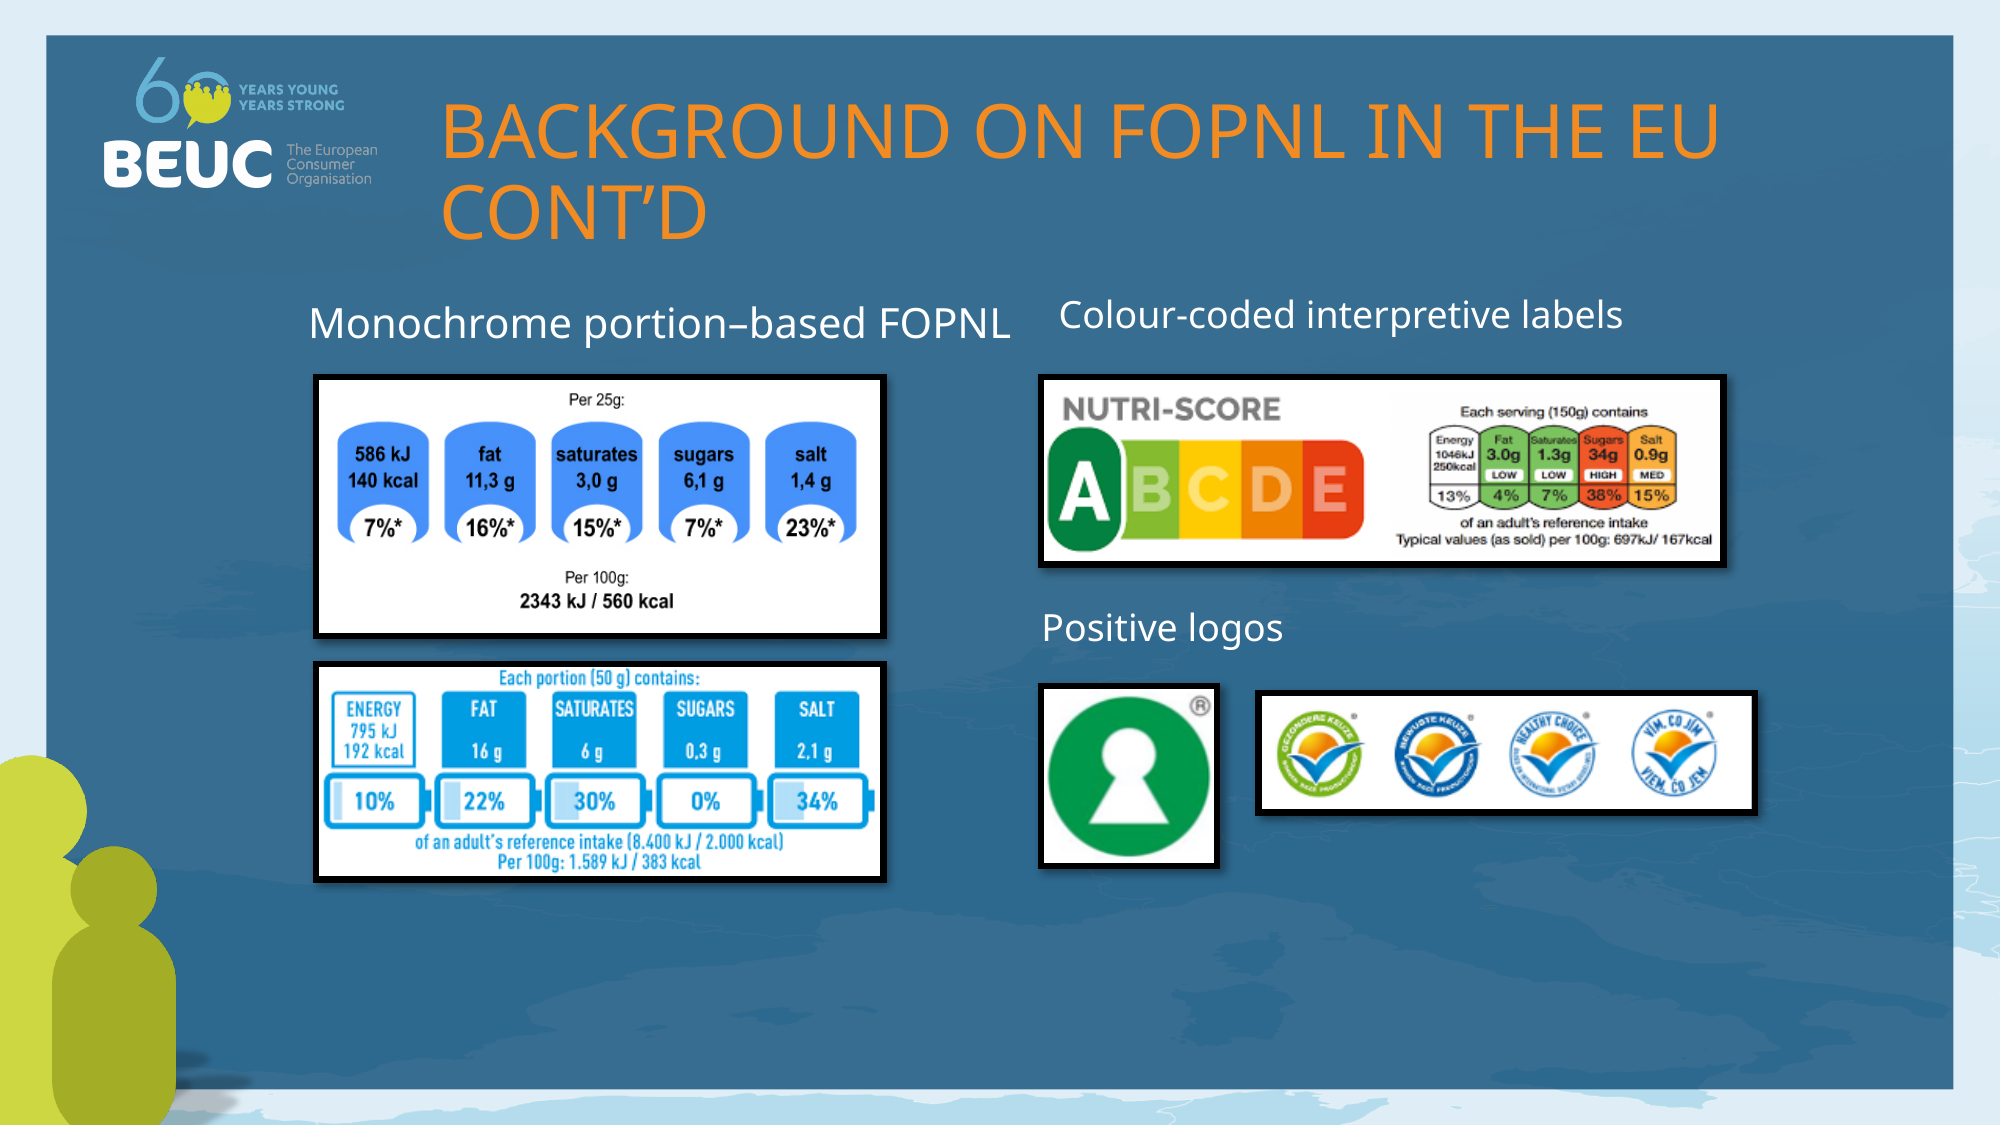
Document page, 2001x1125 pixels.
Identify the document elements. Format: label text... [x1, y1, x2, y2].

title Background on FOPNL in the EU cont’d [424, 66, 1933, 284]
picture [0, 0, 2000, 1125]
text_box Positive logos [1026, 597, 1517, 657]
text_box Colour-coded interpretive labels [1043, 283, 1753, 344]
text_box Monochrome portion–based FOPNL [293, 289, 1933, 355]
